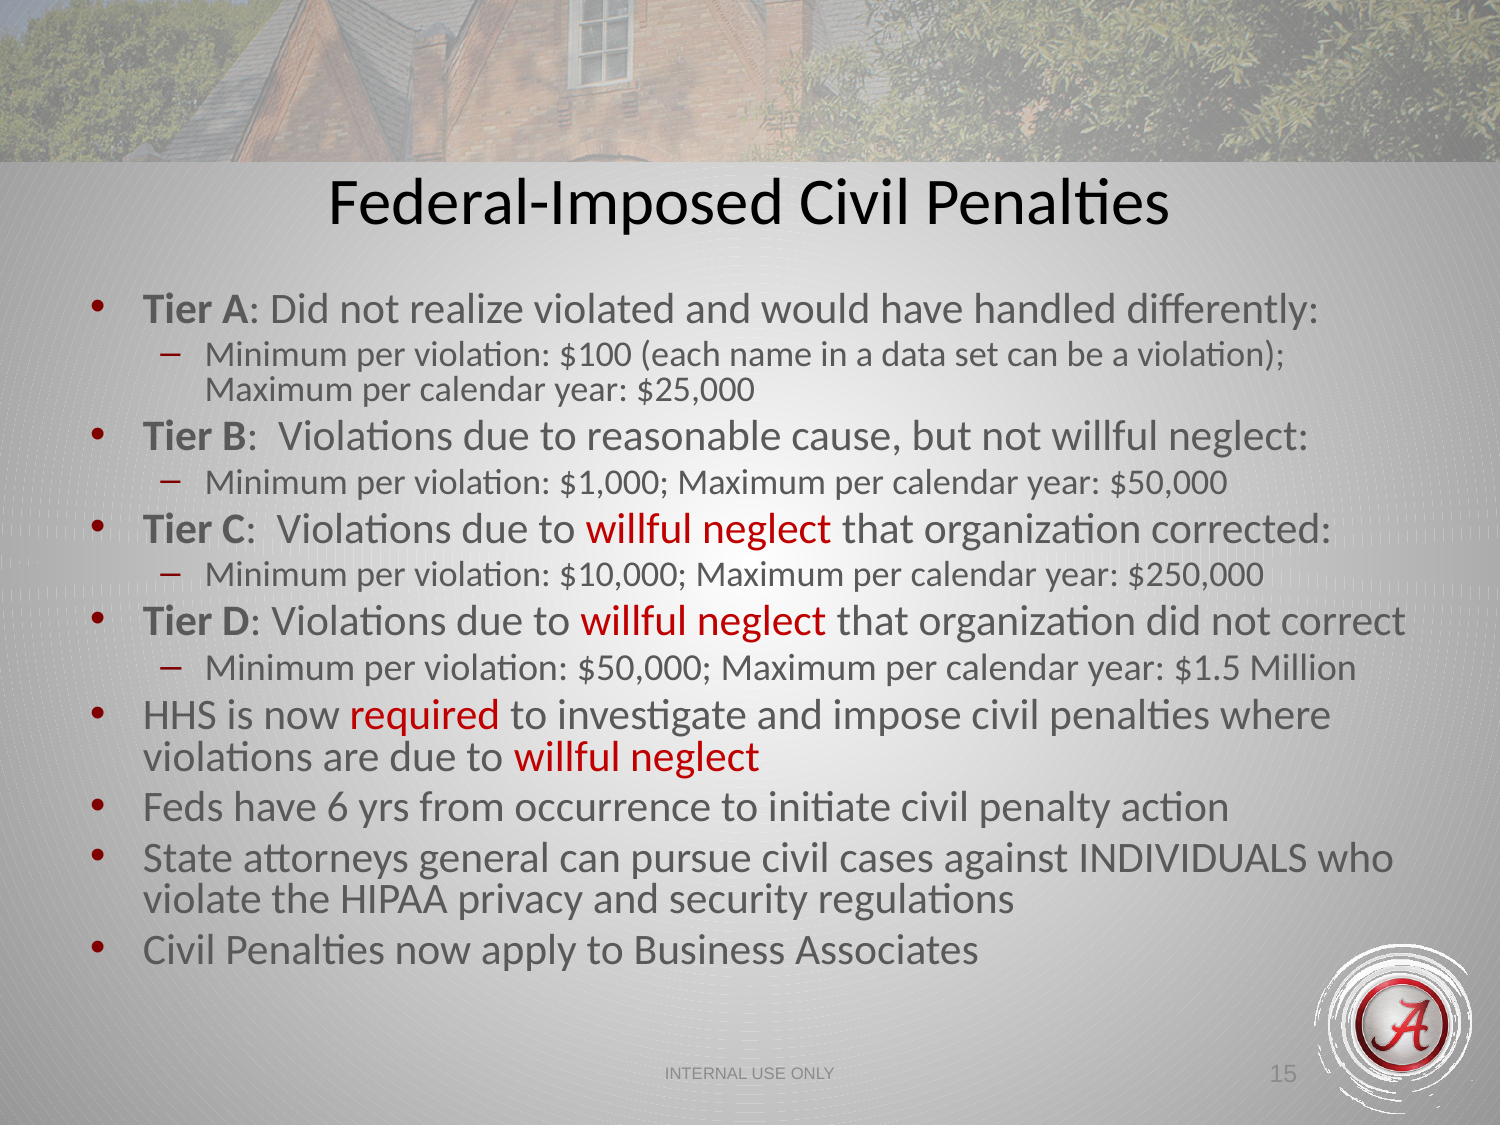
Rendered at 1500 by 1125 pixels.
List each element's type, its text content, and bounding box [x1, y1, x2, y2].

slide_number 15 [1074, 1042, 1313, 1103]
footer INTERNAL USE ONLY [512, 1042, 988, 1103]
picture [1314, 938, 1490, 1114]
list Tier A: Did not realize violated and would have handled differently: Minimum per violation: $100 (each name in a data set can be a violation); Maximum per calendar year: $25,000 Tier B: Violations due to reasonable cause, but not willful neglect: Minimum per violation: $1,000; Maximum per calendar year: $50,000 Tier C: Violations due to willful neglect that organization corrected: Minimum per violation: $10,000; Maximum per calendar year: $250,000 Tier D: Violations due to willful neglect that organization did not correct Minimum per violation: $50,000; Maximum per calendar year: $1.5 Million HHS is now required to investigate and impose civil penalties where violations are due to willful neglect Feds have 6 yrs from occurrence to initiate civil penalty action State attorneys general can pursue civil cases against INDIVIDUALS who violate the HIPAA privacy and security regulations Civil Penalties now apply to Business Associates [75, 282, 1425, 1025]
list Federal-Imposed Civil Penalties [75, 149, 1425, 225]
